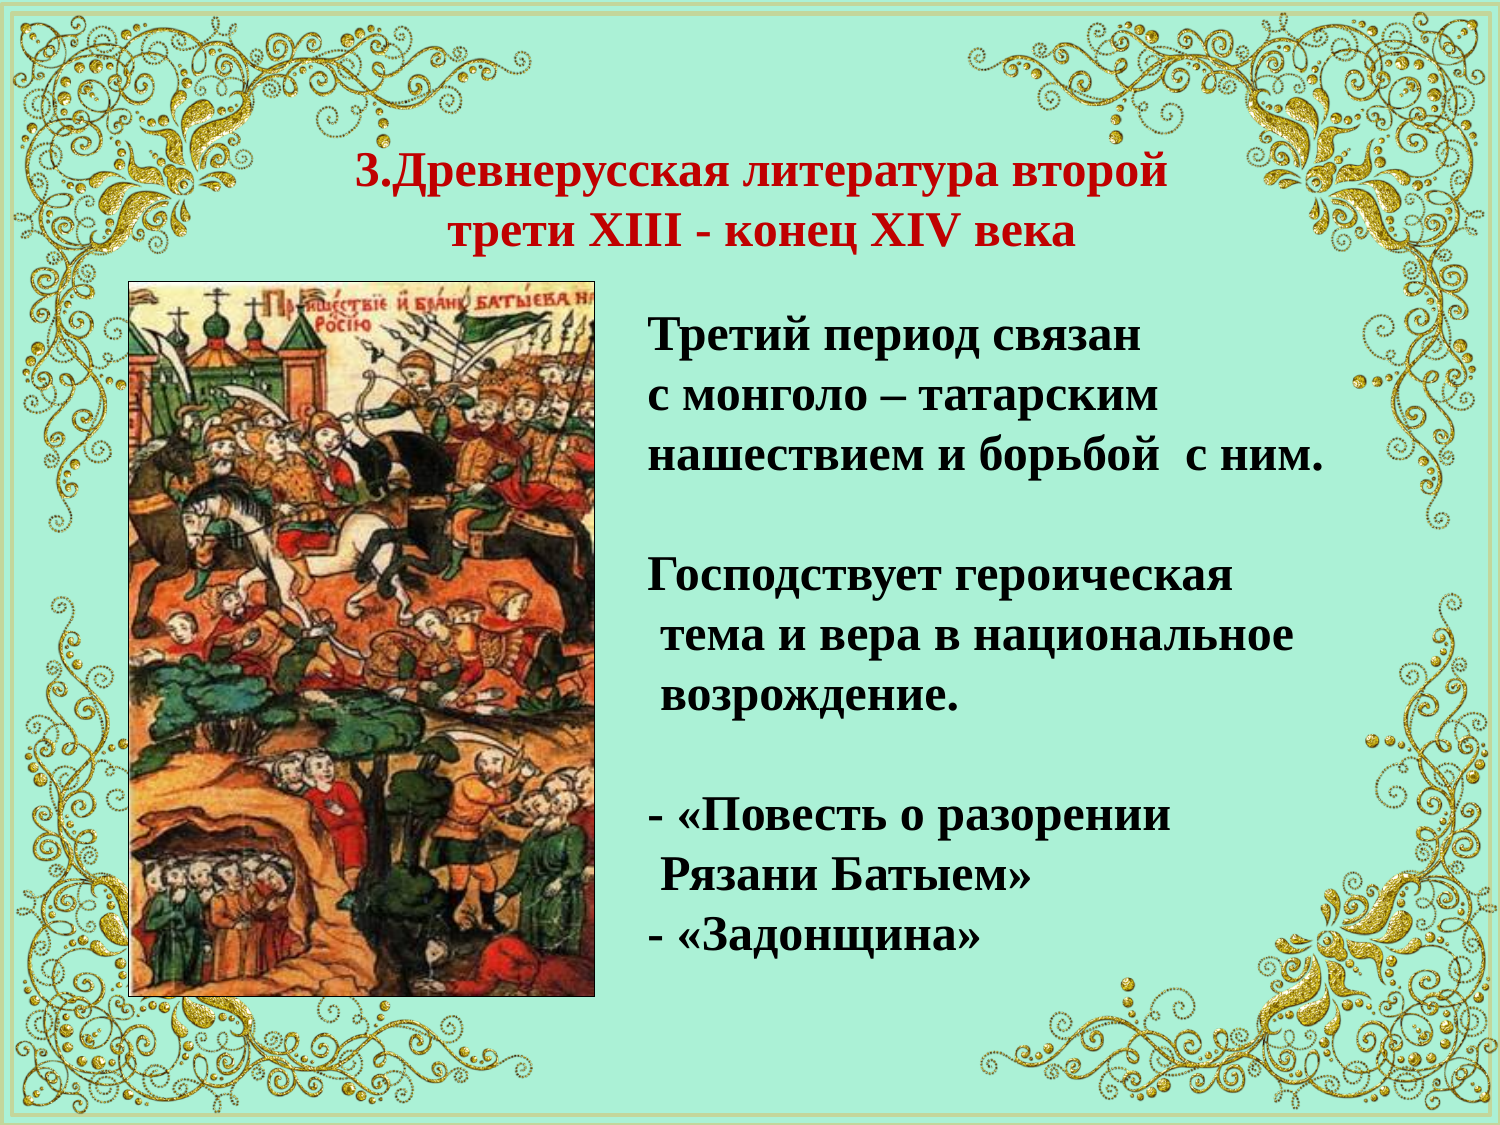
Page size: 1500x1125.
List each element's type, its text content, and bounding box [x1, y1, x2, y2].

text_box Третий период связан с монголо – татарским нашествием и борьбой с ним. Господствует героическая тема и вера в национальное возрождение. - «Повесть о разорении Рязани Батыем» - «Задонщина» [632, 292, 1383, 968]
text_box 3.Древнерусская литература второй трети XIII - конец XIV века [339, 128, 1184, 264]
picture [0, 0, 595, 1125]
picture [961, 0, 1500, 539]
picture [970, 586, 1500, 1125]
